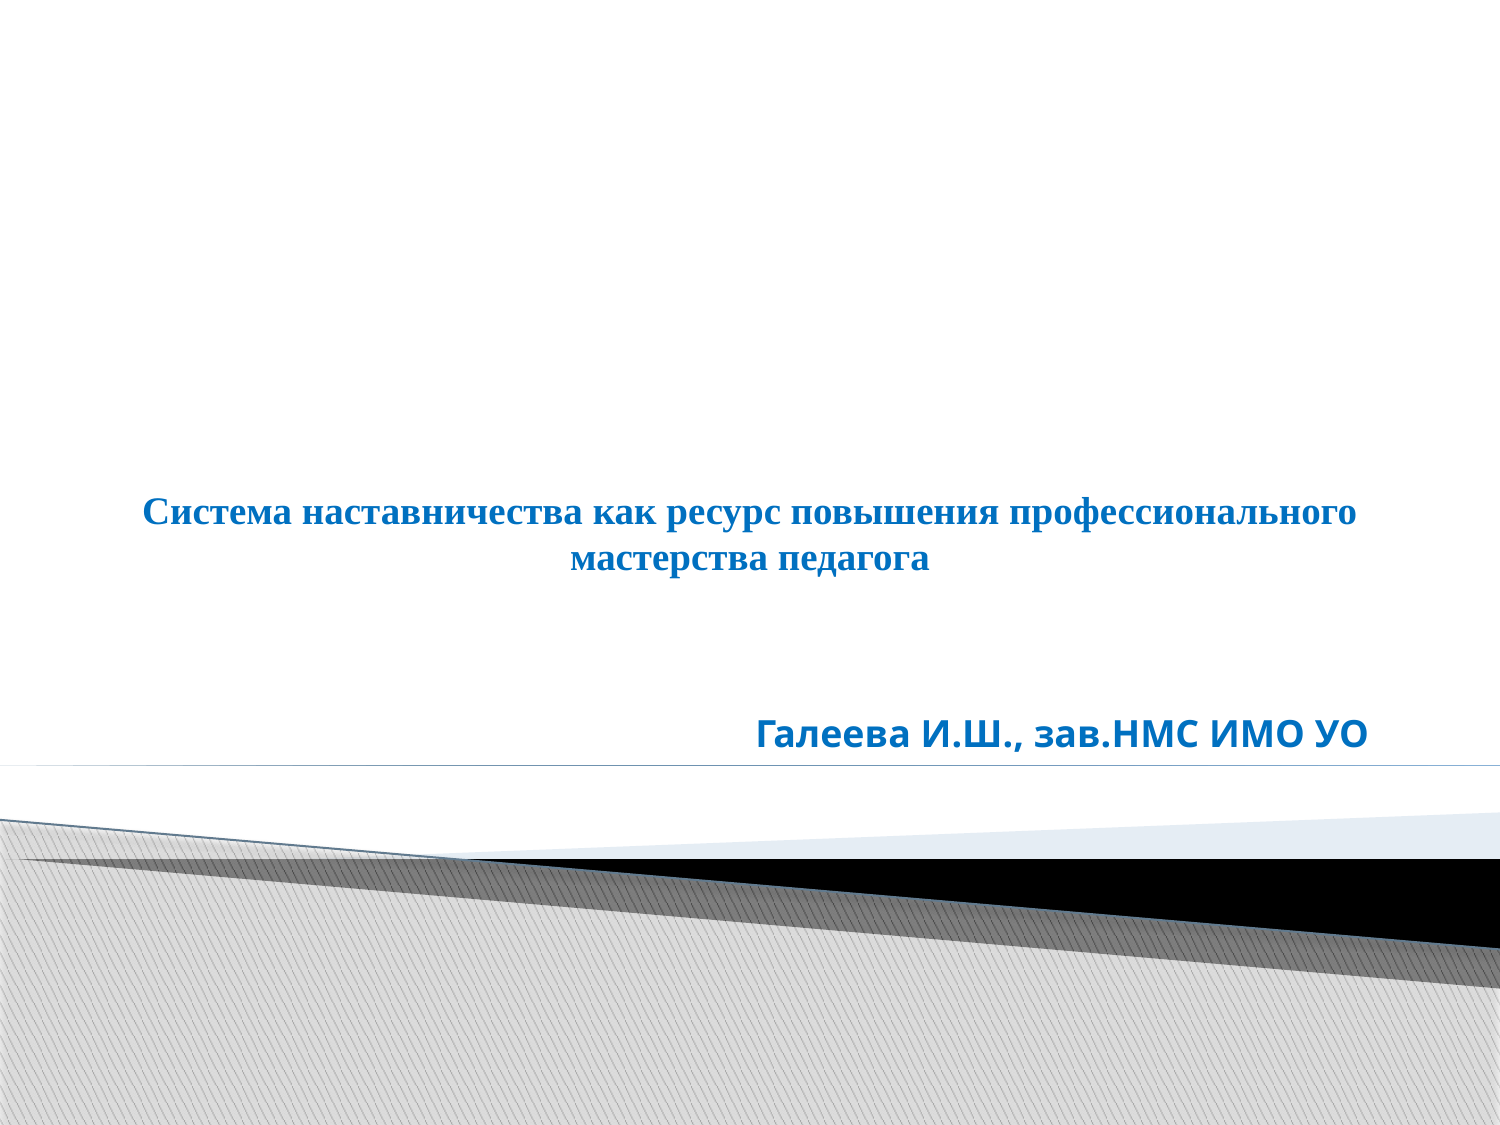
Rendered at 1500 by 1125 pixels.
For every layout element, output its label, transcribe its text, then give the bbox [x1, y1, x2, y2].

title Система наставничества как ресурс повышения профессионального мастерства педагога [112, 93, 1388, 680]
subtitle Галеева И.Ш., зав.НМС ИМО УО [112, 703, 1388, 856]
picture [5, 859, 1500, 989]
